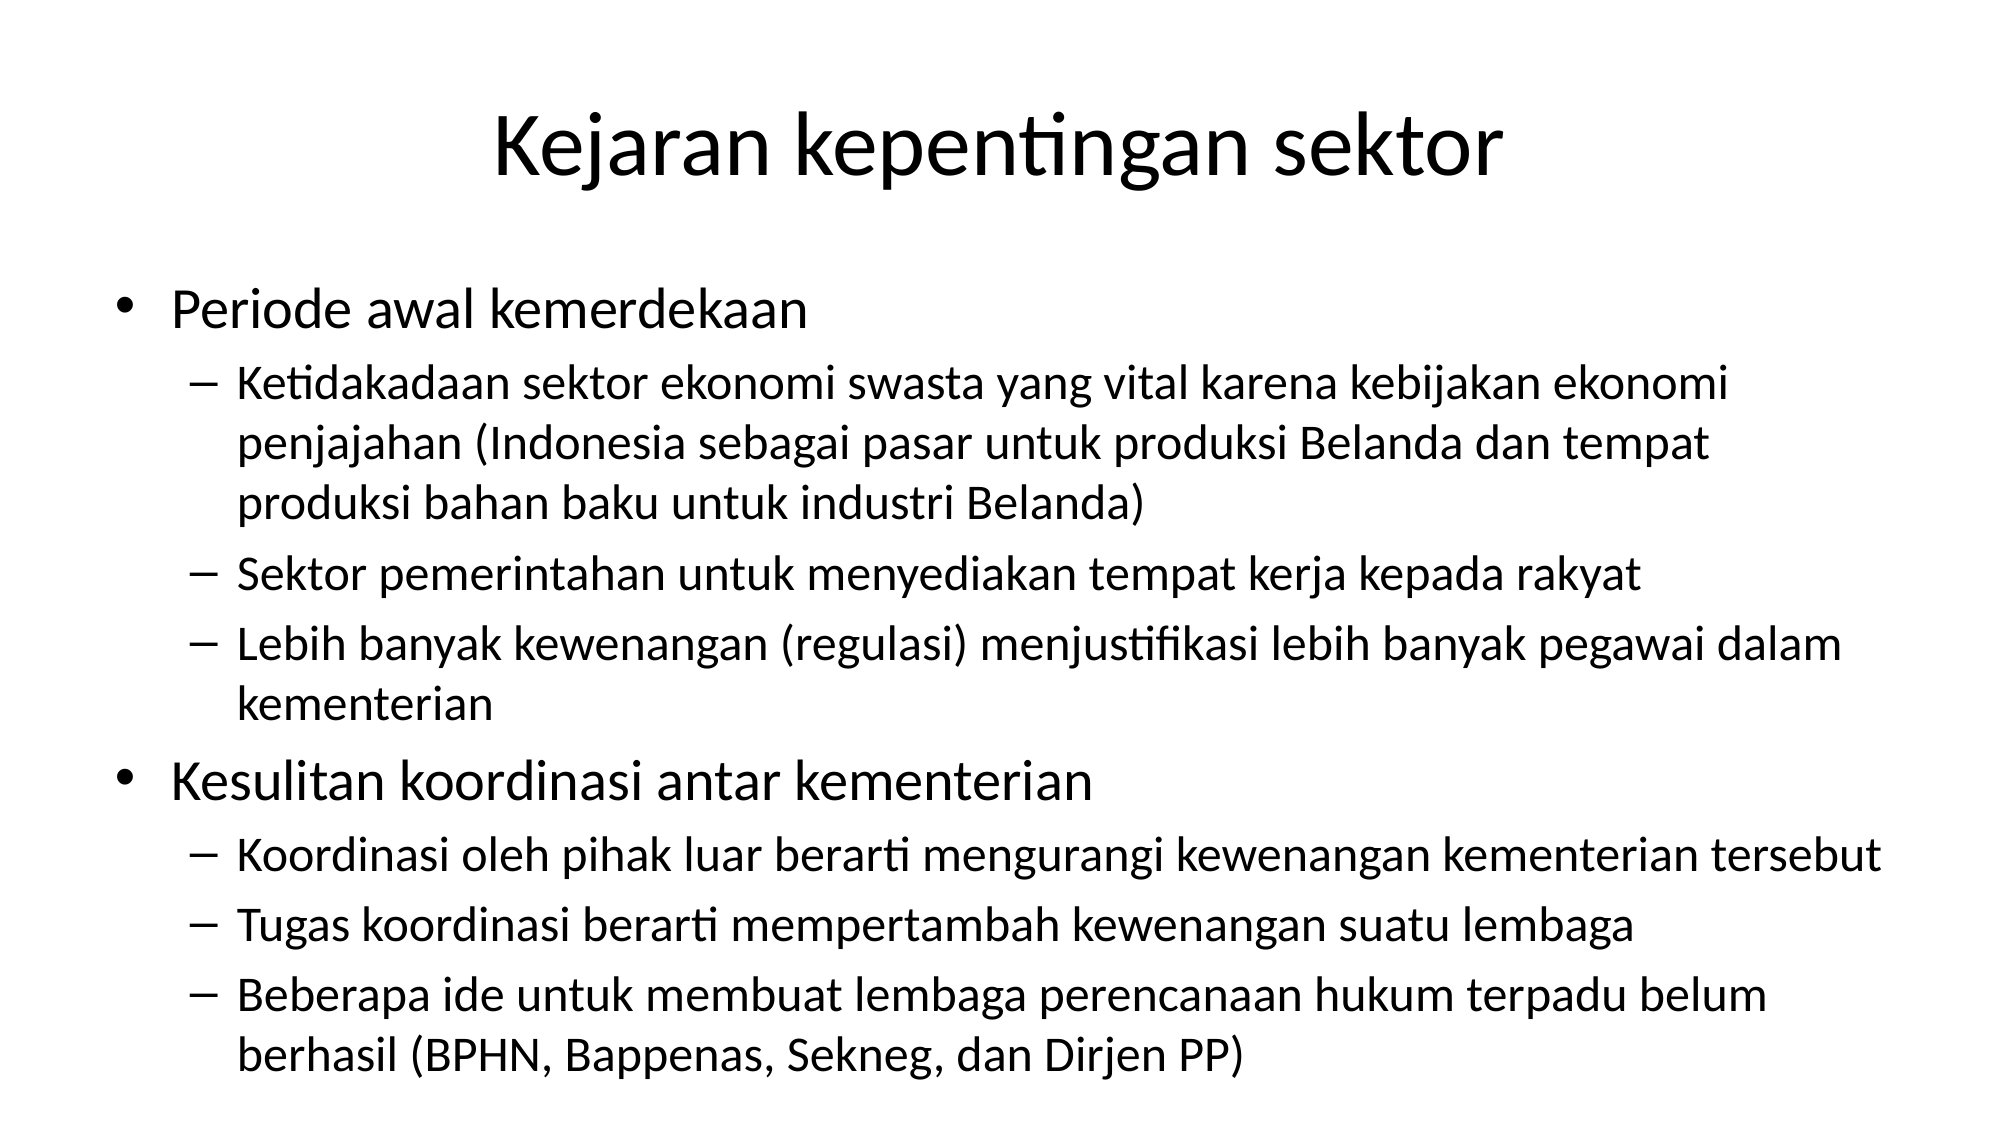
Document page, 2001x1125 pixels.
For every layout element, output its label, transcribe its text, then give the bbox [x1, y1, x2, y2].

title Kejaran kepentingan sektor [99, 45, 1900, 233]
list Periode awal kemerdekaan Ketidakadaan sektor ekonomi swasta yang vital karena kebijakan ekonomi penjajahan (Indonesia sebagai pasar untuk produksi Belanda dan tempat produksi bahan baku untuk industri Belanda) Sektor pemerintahan untuk menyediakan tempat kerja kepada rakyat Lebih banyak kewenangan (regulasi) menjustifikasi lebih banyak pegawai dalam kementerian Kesulitan koordinasi antar kementerian Koordinasi oleh pihak luar berarti mengurangi kewenangan kementerian tersebut Tugas koordinasi berarti mempertambah kewenangan suatu lembaga Beberapa ide untuk membuat lembaga perencanaan hukum terpadu belum berhasil (BPHN, Bappenas, Sekneg, dan Dirjen PP) [99, 262, 1900, 1005]
